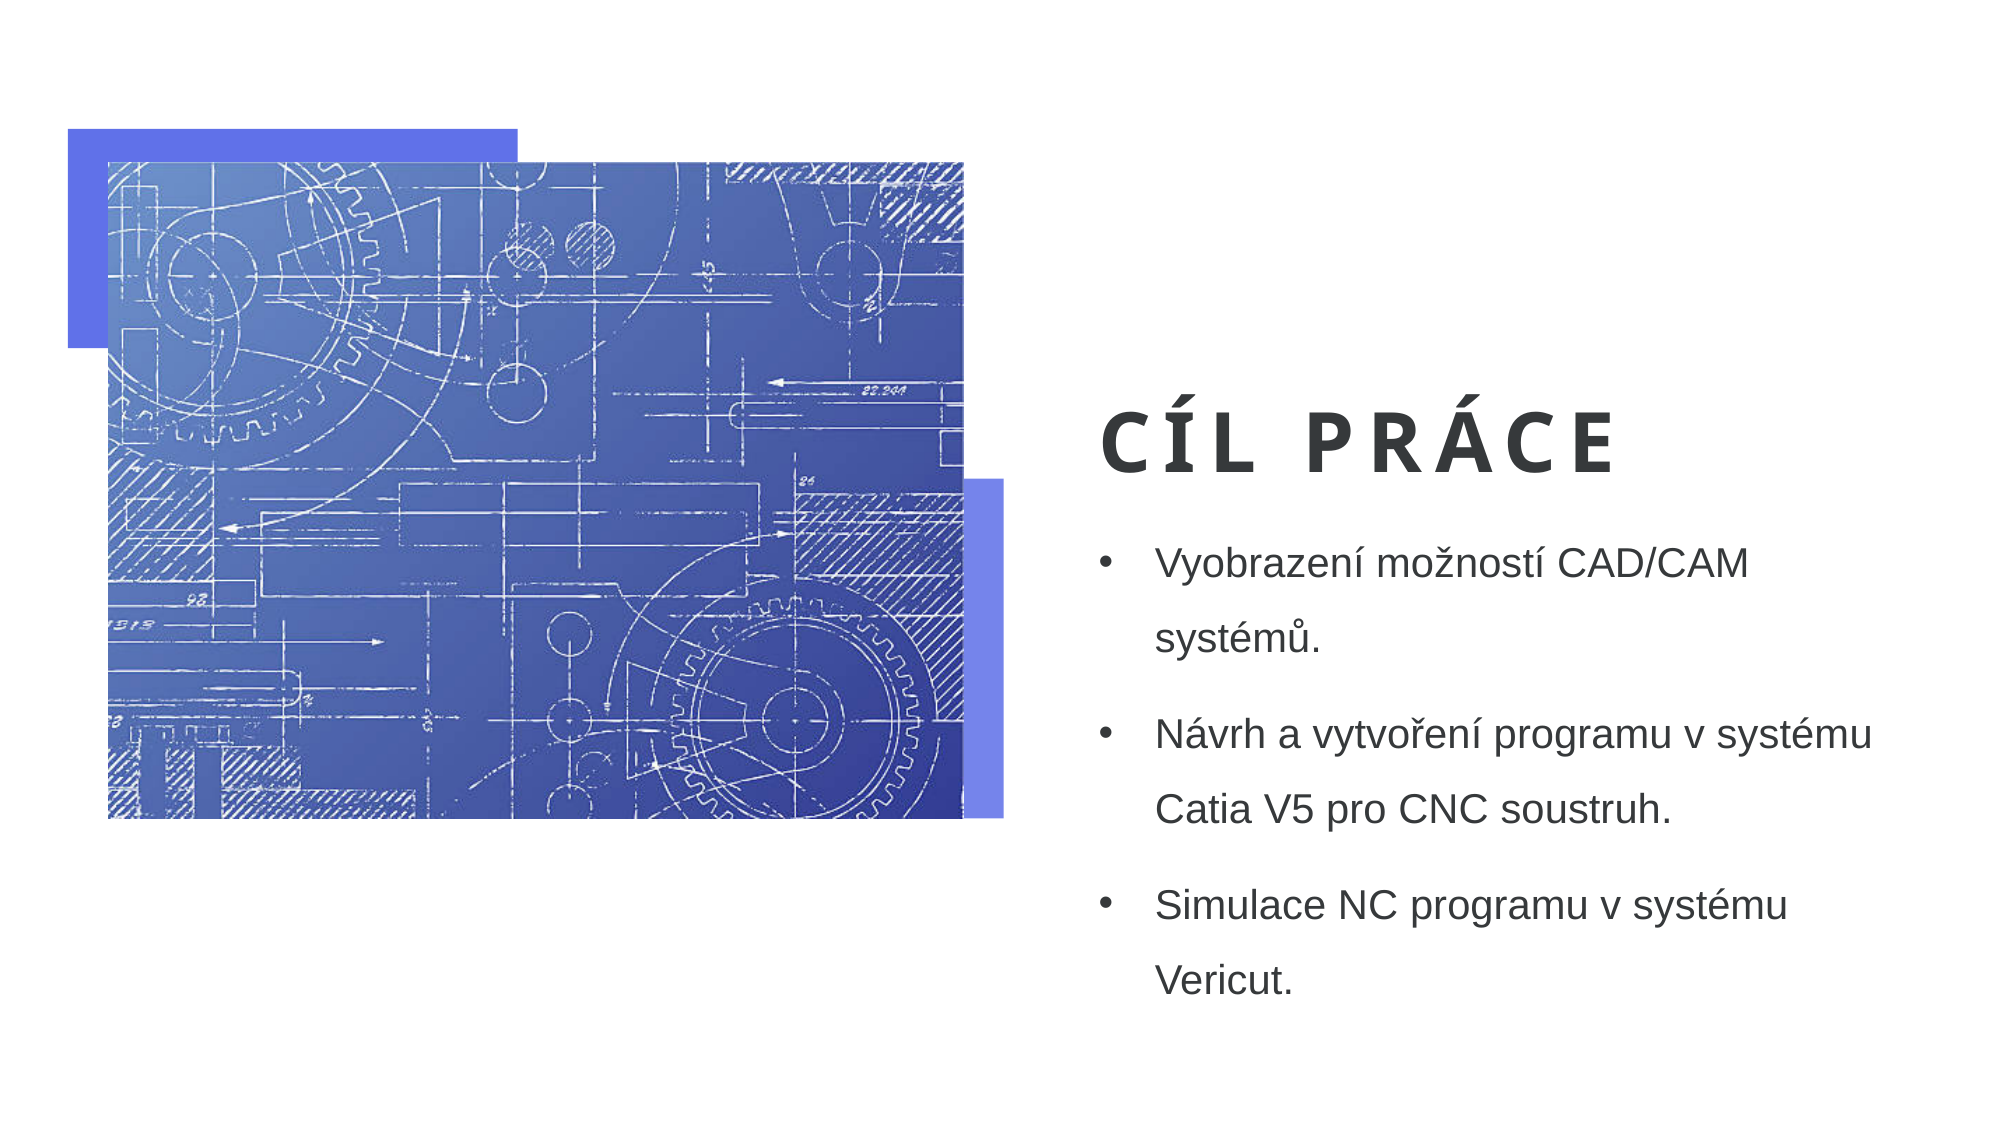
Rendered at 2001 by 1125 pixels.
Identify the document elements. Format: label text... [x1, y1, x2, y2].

picture [108, 162, 964, 819]
text_box [67, 128, 518, 349]
list Vyobrazení možností CAD/CAM systémů. Návrh a vytvoření programu v systému Catia V5 pro CNC soustruh. Simulace NC programu v systému Vericut. [1098, 510, 1892, 1012]
title Cíl práce [1098, 35, 1892, 491]
text_box [964, 478, 1004, 819]
